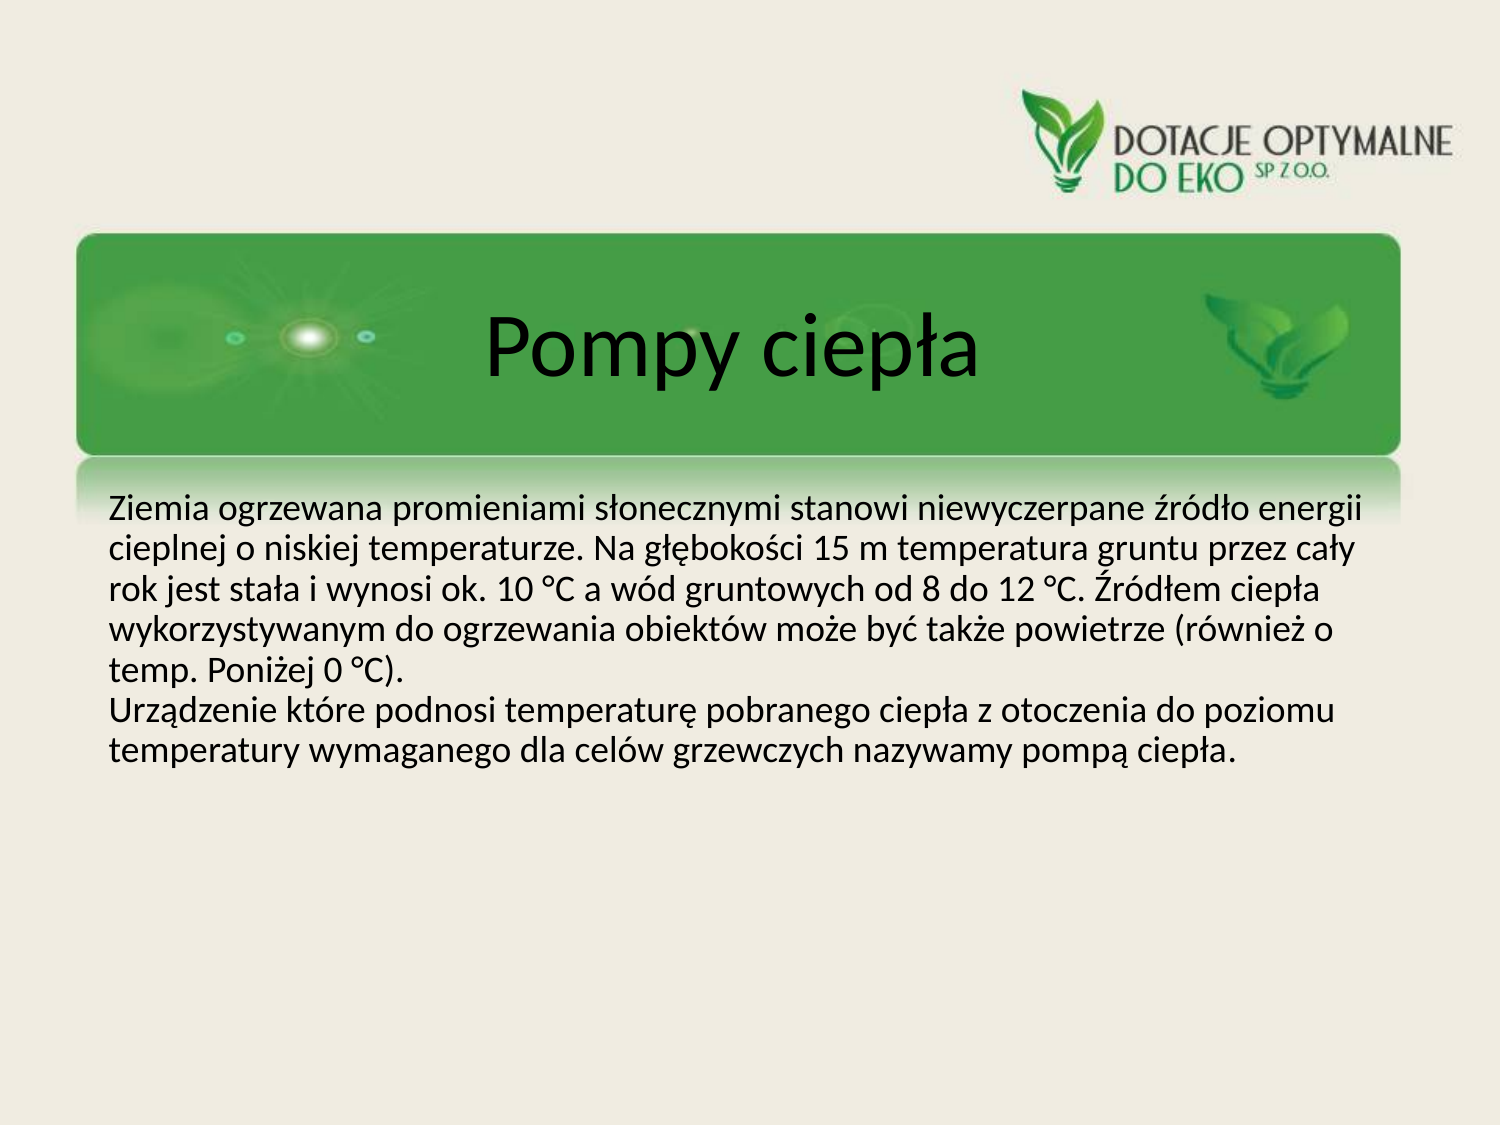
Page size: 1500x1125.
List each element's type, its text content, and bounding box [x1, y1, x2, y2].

picture [0, 0, 1500, 1125]
title Pompy ciepła [58, 246, 1409, 434]
text_box Ziemia ogrzewana promieniami słonecznymi stanowi niewyczerpane źródło energii cieplnej o niskiej temperaturze. Na głębokości 15 m temperatura gruntu przez cały rok jest stała i wynosi ok. 10 °C a wód gruntowych od 8 do 12 °C. Źródłem ciepła wykorzystywanym do ogrzewania obiektów może być także powietrze (również o temp. Poniżej 0 °C). Urządzenie które podnosi temperaturę pobranego ciepła z otoczenia do poziomu temperatury wymaganego dla celów grzewczych nazywamy pompą ciepła. [93, 480, 1395, 779]
